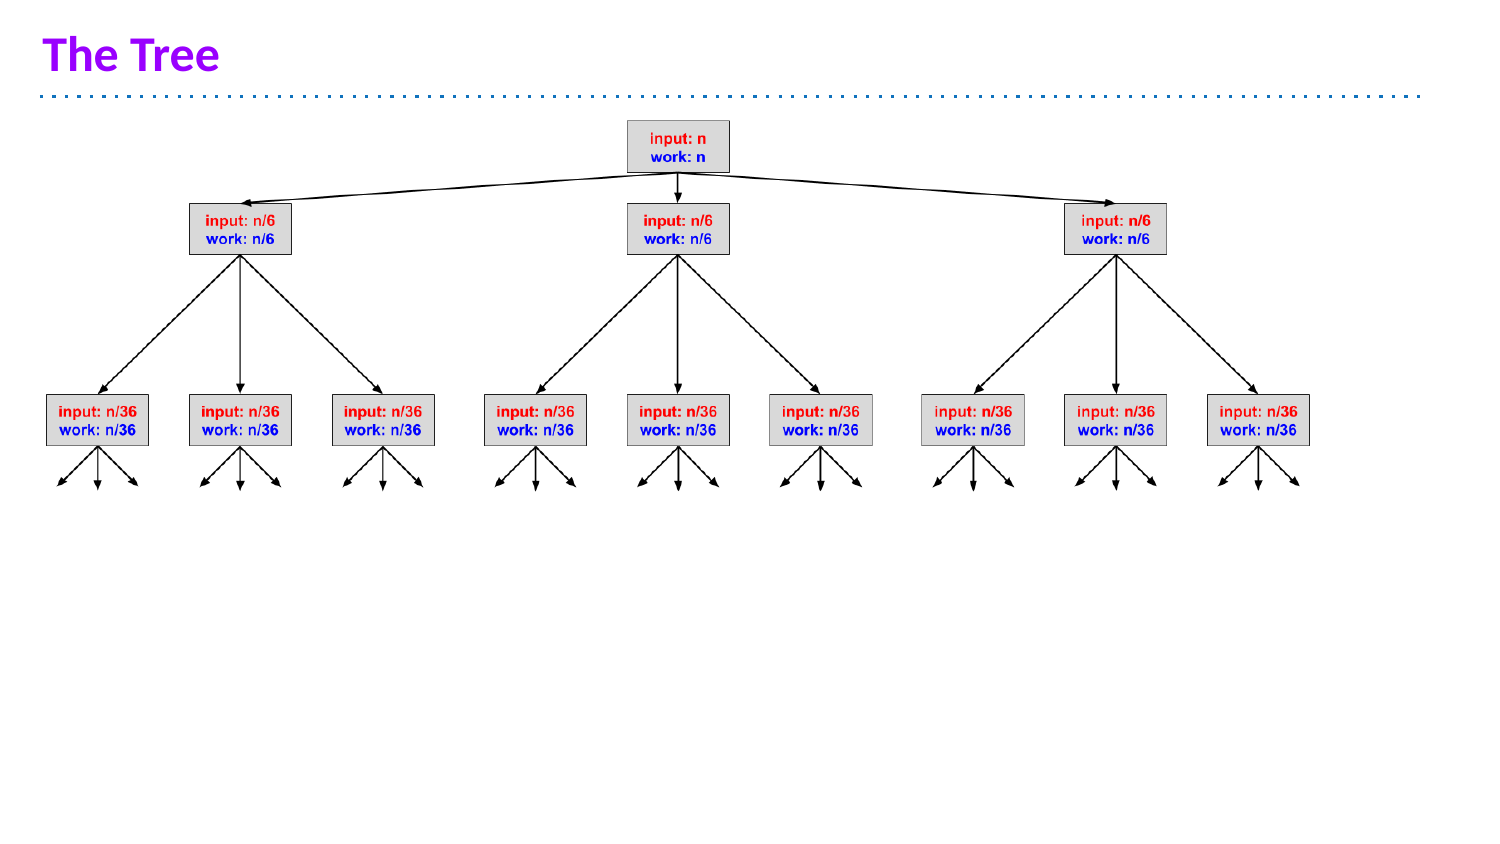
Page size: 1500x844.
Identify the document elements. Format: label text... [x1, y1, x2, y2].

picture [44, 111, 1456, 512]
title The Tree [27, 15, 1378, 97]
